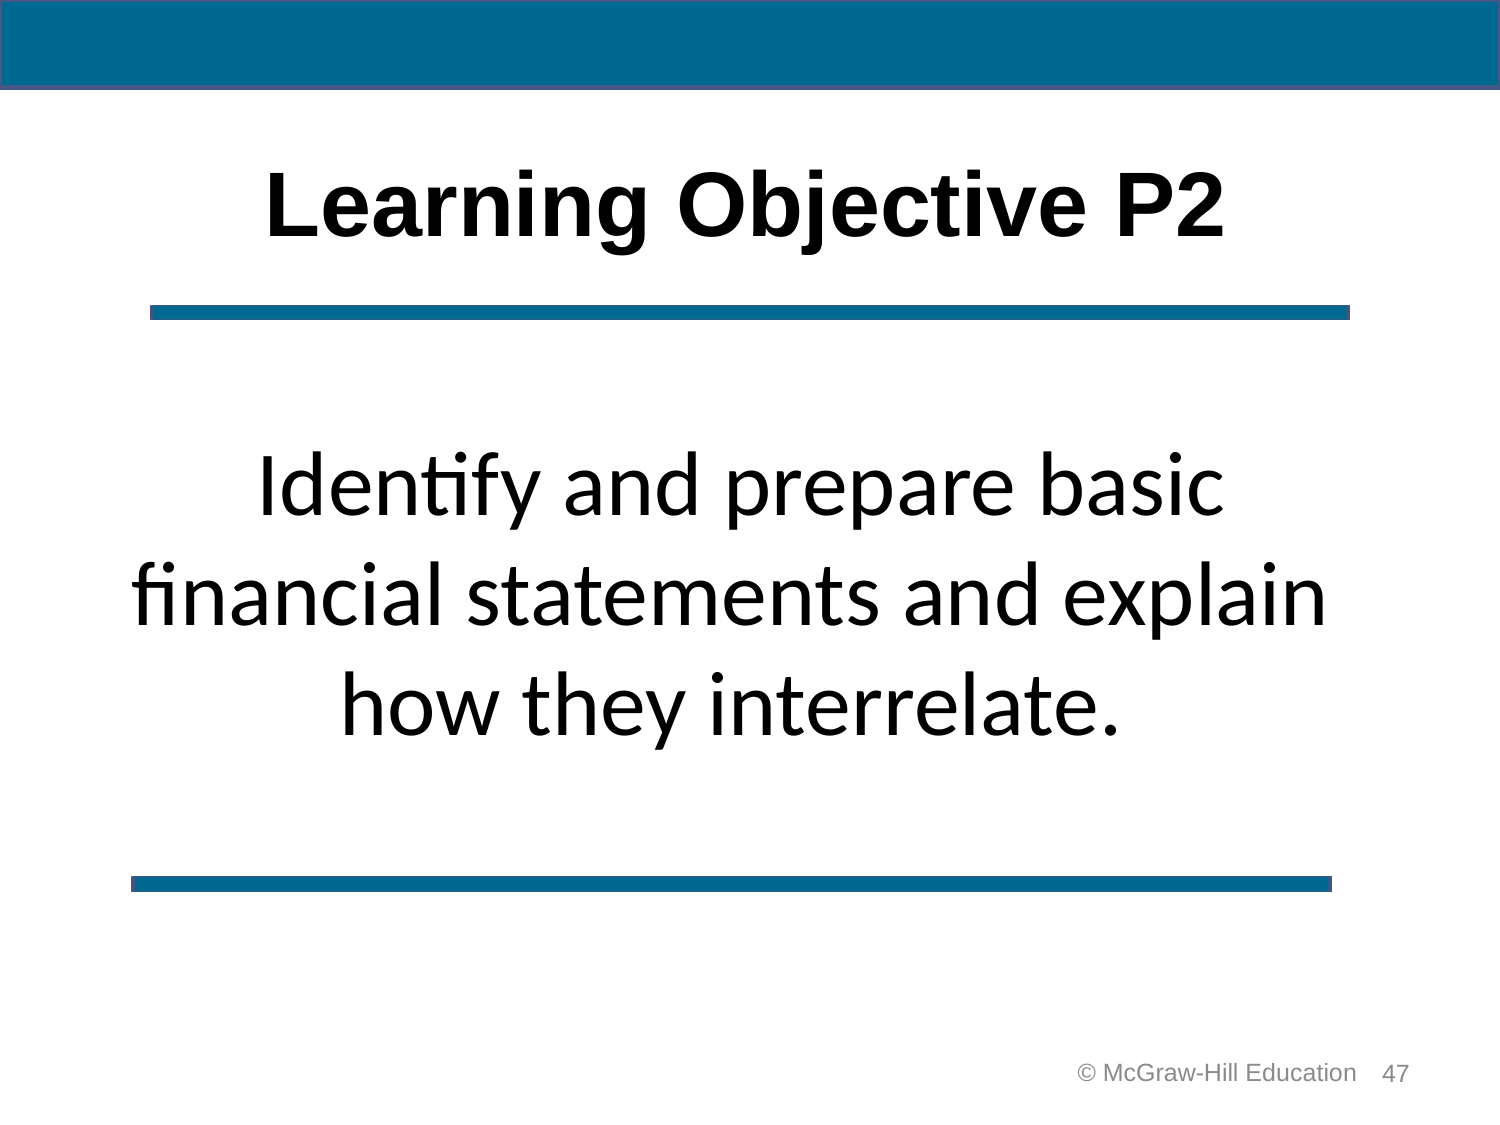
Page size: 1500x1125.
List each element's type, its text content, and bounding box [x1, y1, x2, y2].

picture [149, 305, 1351, 321]
picture [130, 876, 134, 892]
title Identify and prepare basic financial statements and explain how they interrelate. [62, 277, 1401, 791]
text_box © McGraw-Hill Education [1062, 1048, 1400, 1089]
text_box Learning Objective P2 [249, 137, 1243, 262]
text_box [0, 0, 1500, 88]
slide_number 47 [1074, 1042, 1425, 1103]
